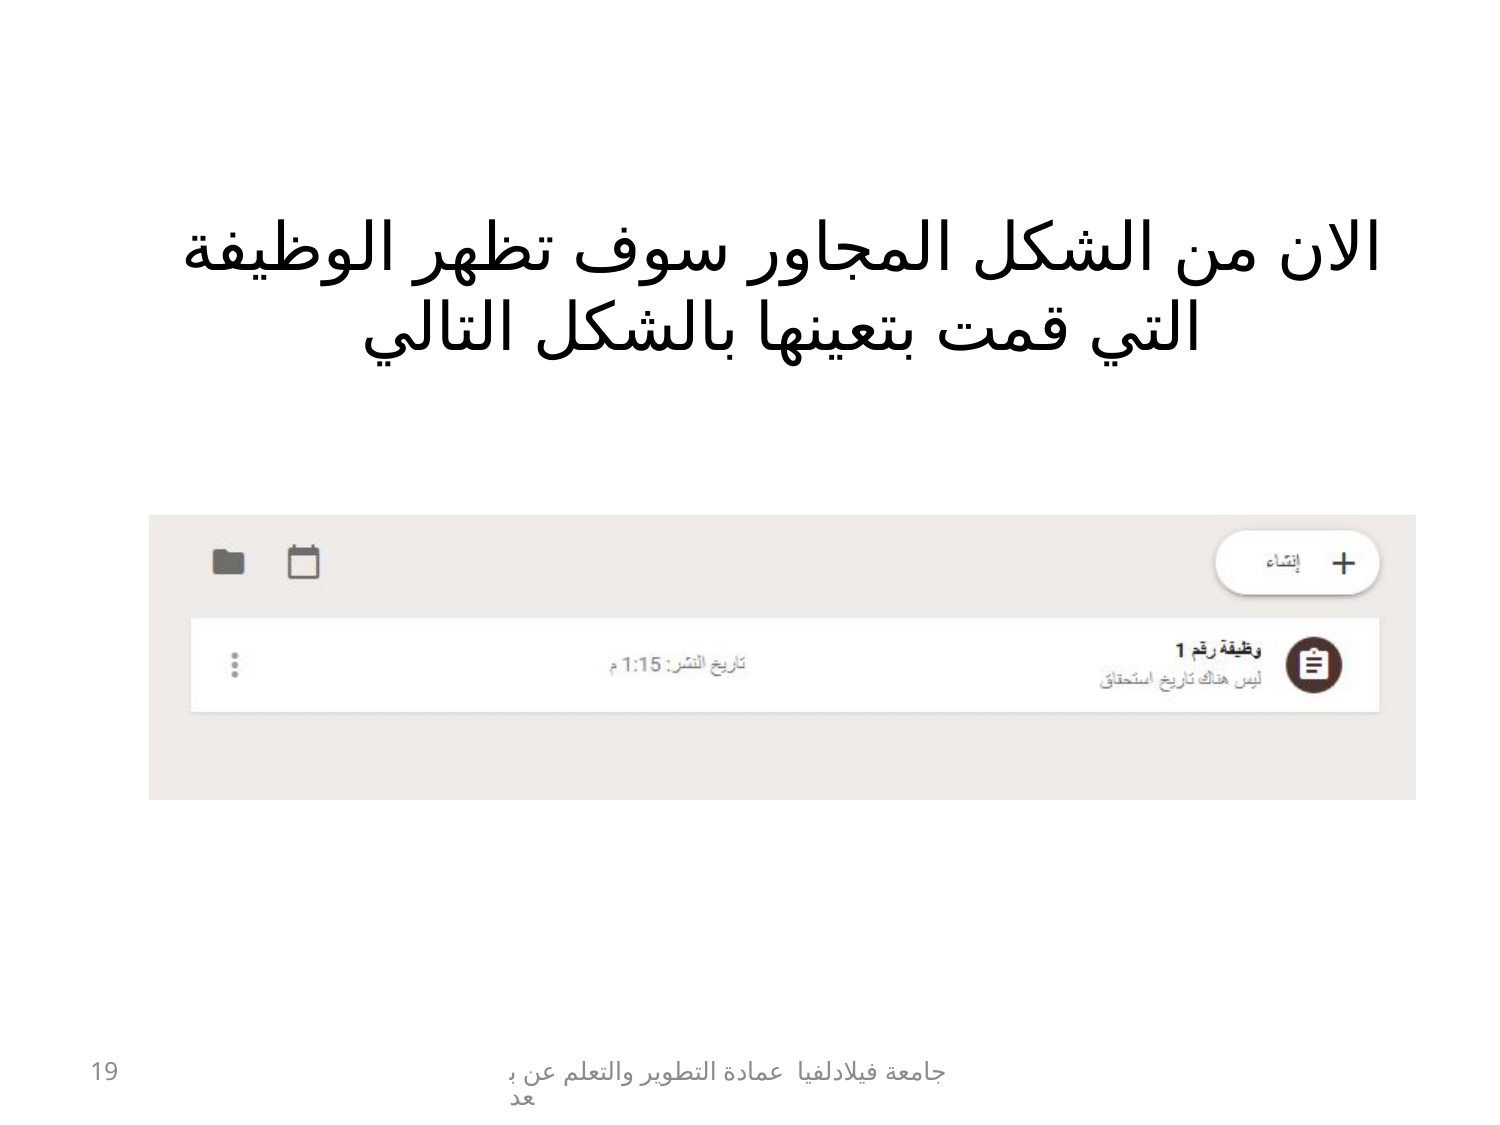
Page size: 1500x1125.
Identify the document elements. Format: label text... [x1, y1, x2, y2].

text_box الان من الشكل المجاور سوف تظهر الوظيفة التي قمت بتعينها بالشكل التالي [162, 196, 1403, 371]
footer جامعة فيلادلفيا عمادة التطوير والتعلم عن بعد [512, 1042, 988, 1103]
slide_number 19 [75, 1042, 425, 1103]
picture [149, 514, 1416, 800]
